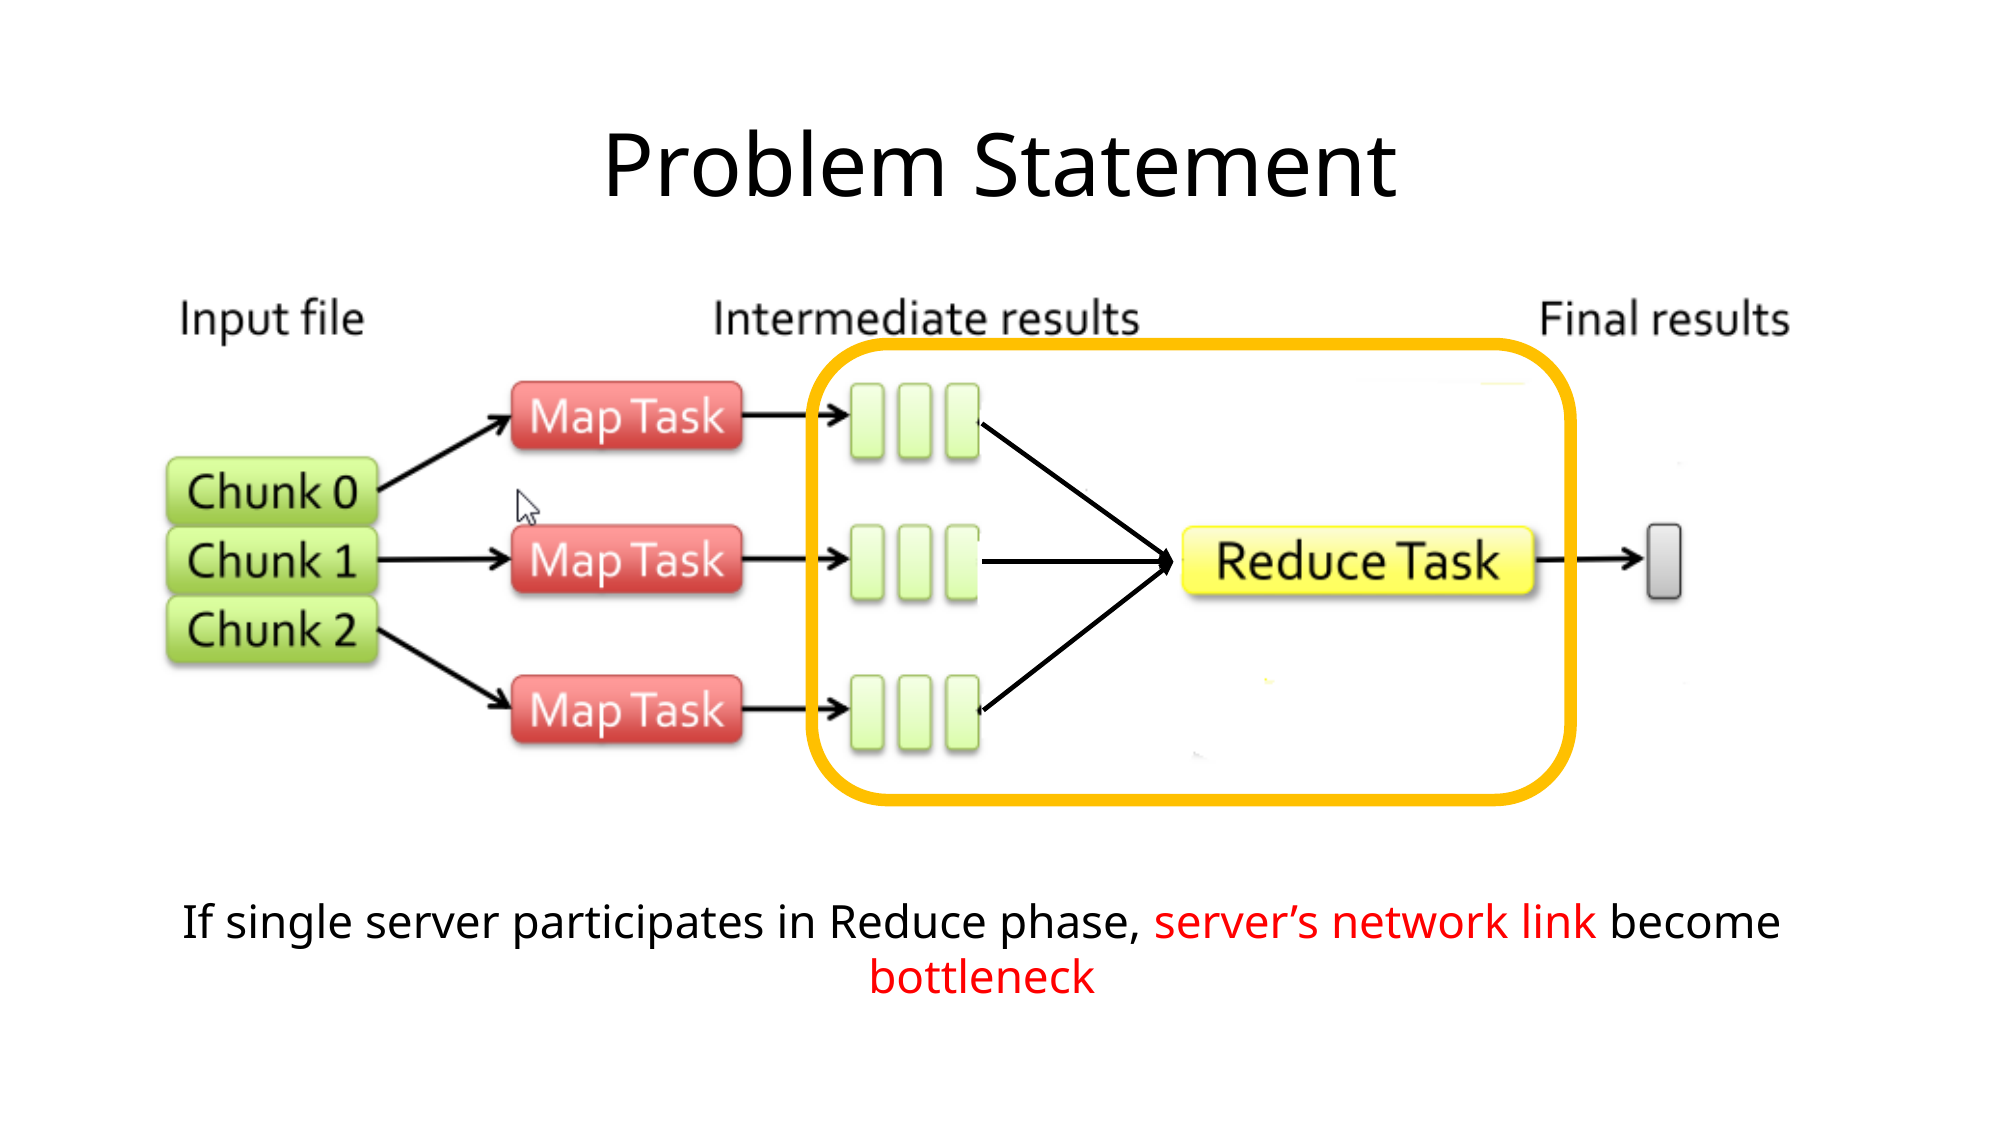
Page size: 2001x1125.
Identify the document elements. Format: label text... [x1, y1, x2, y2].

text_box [981, 423, 1174, 561]
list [145, 277, 1863, 787]
text_box If single server participates in Reduce phase, server’s network link become bottleneck [59, 885, 1904, 1011]
text_box [843, 787, 1539, 802]
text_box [983, 561, 1174, 711]
title Problem Statement [137, 59, 1863, 278]
